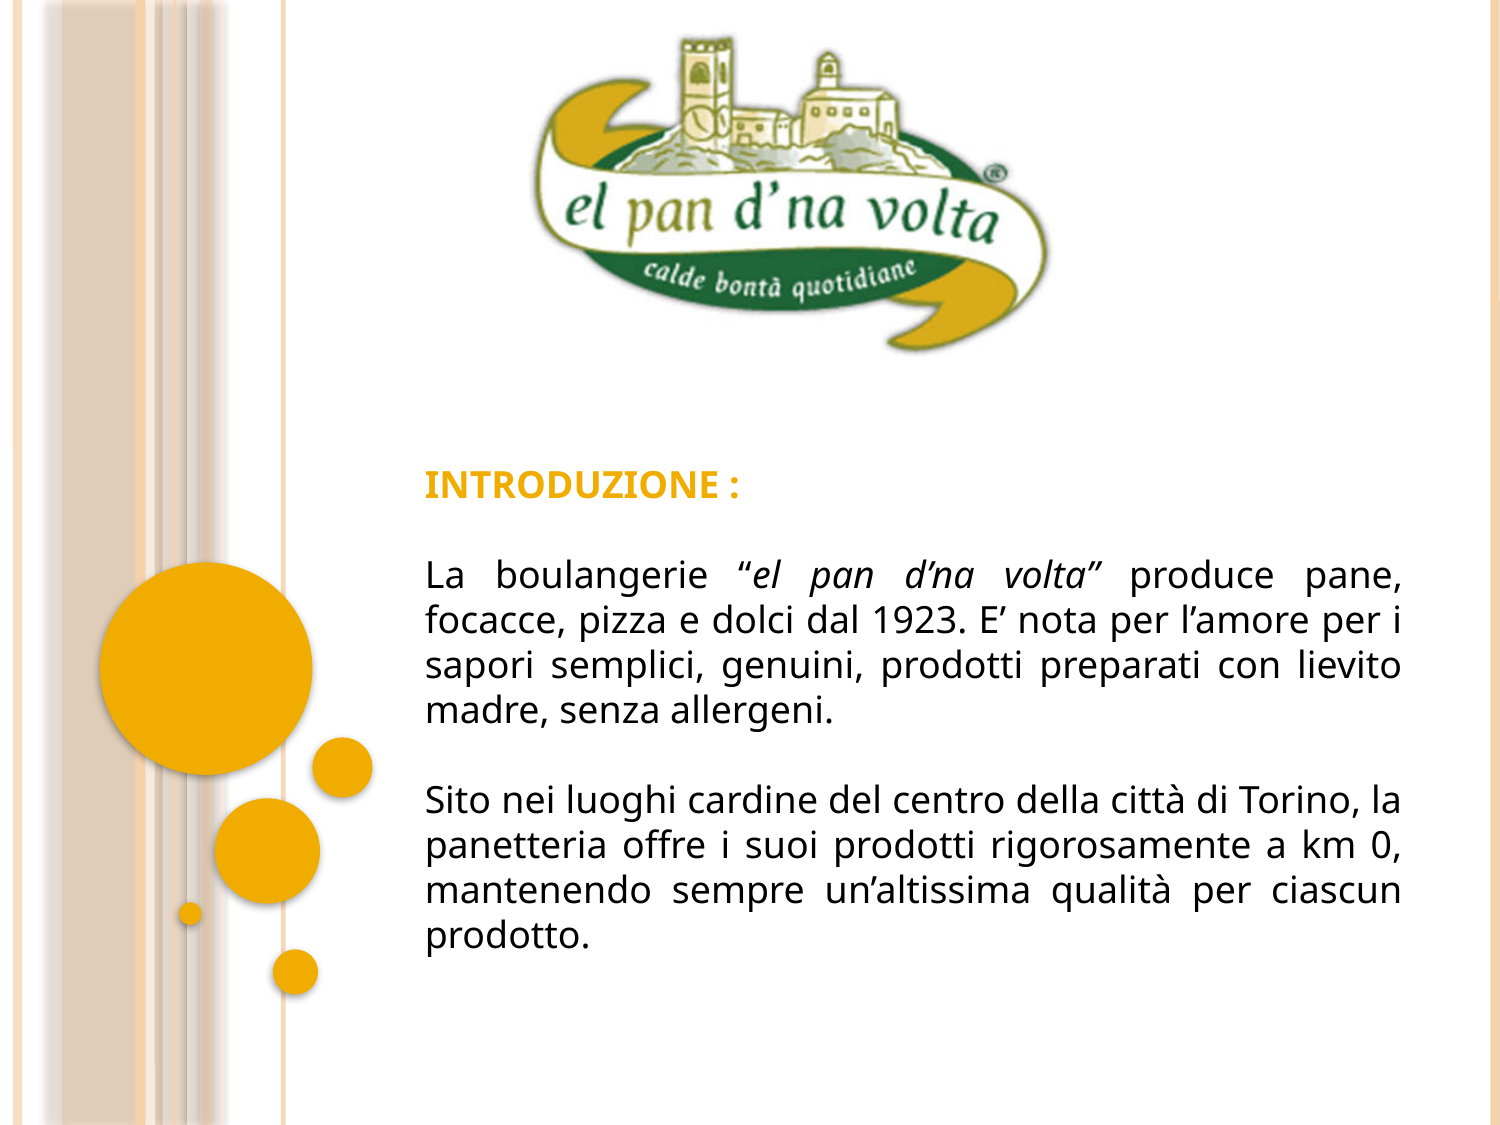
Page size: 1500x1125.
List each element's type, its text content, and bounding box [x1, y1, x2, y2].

picture [526, 24, 1056, 358]
text_box INTRODUZIONE : La boulangerie “el pan d’na volta” produce pane, focacce, pizza e dolci dal 1923. E’ nota per l’amore per i sapori semplici, genuini, prodotti preparati con lievito madre, senza allergeni. Sito nei luoghi cardine del centro della città di Torino, la panetteria offre i suoi prodotti rigorosamente a km 0, mantenendo sempre un’altissima qualità per ciascun prodotto. [410, 93, 1418, 1125]
